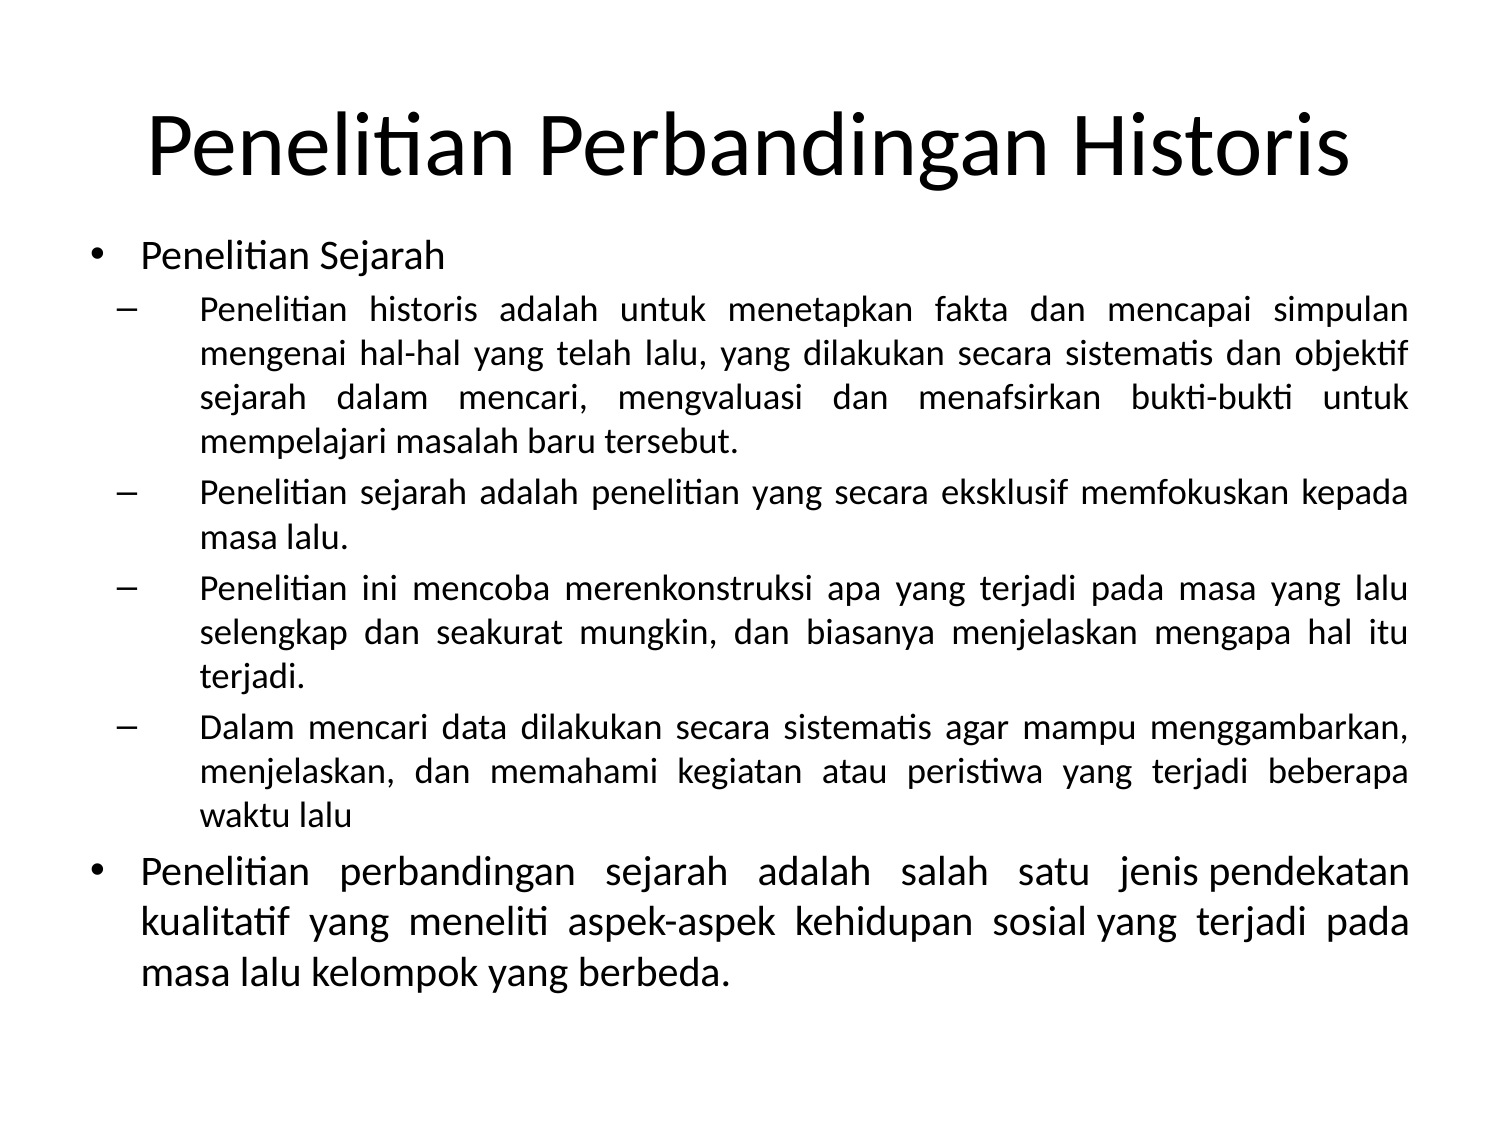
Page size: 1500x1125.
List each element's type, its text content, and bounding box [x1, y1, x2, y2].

list Penelitian Sejarah Penelitian historis adalah untuk menetapkan fakta dan mencapai simpulan mengenai hal-hal yang telah lalu, yang dilakukan secara sistematis dan objektif sejarah dalam mencari, mengvaluasi dan menafsirkan bukti-bukti untuk mempelajari masalah baru tersebut. Penelitian sejarah adalah penelitian yang secara eksklusif memfokuskan kepada masa lalu. Penelitian ini mencoba merenkonstruksi apa yang terjadi pada masa yang lalu selengkap dan seakurat mungkin, dan biasanya menjelaskan mengapa hal itu terjadi. Dalam mencari data dilakukan secara sistematis agar mampu menggambarkan, menjelaskan, dan memahami kegiatan atau peristiwa yang terjadi beberapa waktu lalu Penelitian perbandingan sejarah adalah salah satu jenis pendekatan kualitatif yang meneliti aspek-aspek kehidupan sosial yang terjadi pada masa lalu kelompok yang berbeda. [75, 219, 1425, 1005]
title Penelitian Perbandingan Historis [75, 45, 1425, 219]
